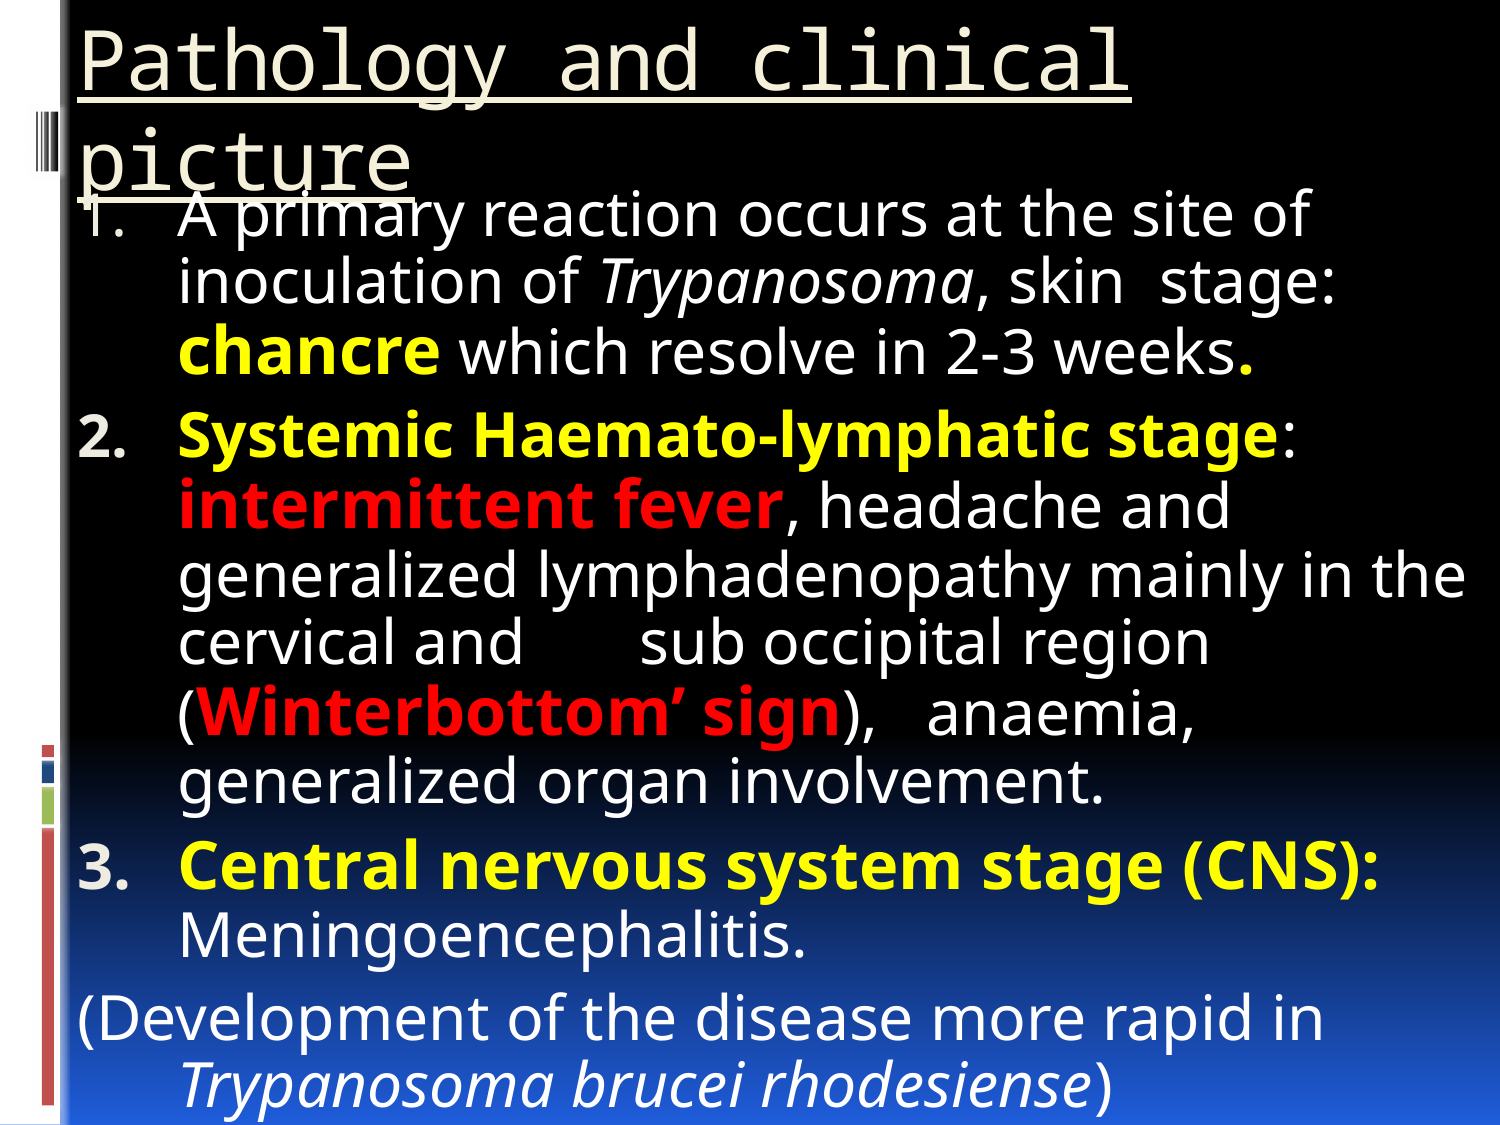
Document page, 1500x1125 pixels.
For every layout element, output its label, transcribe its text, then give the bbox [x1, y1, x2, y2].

list A primary reaction occurs at the site of inoculation of Trypanosoma, skin stage: chancre which resolve in 2-3 weeks. Systemic Haemato-lymphatic stage: intermittent fever, headache and generalized lymphadenopathy mainly in the cervical and sub occipital region (Winterbottom’ sign), anaemia, generalized organ involvement. Central nervous system stage (CNS): Meningoencephalitis. (Development of the disease more rapid in Trypanosoma brucei rhodesiense) [62, 174, 1500, 1101]
title Pathology and clinical picture [62, 0, 1500, 163]
